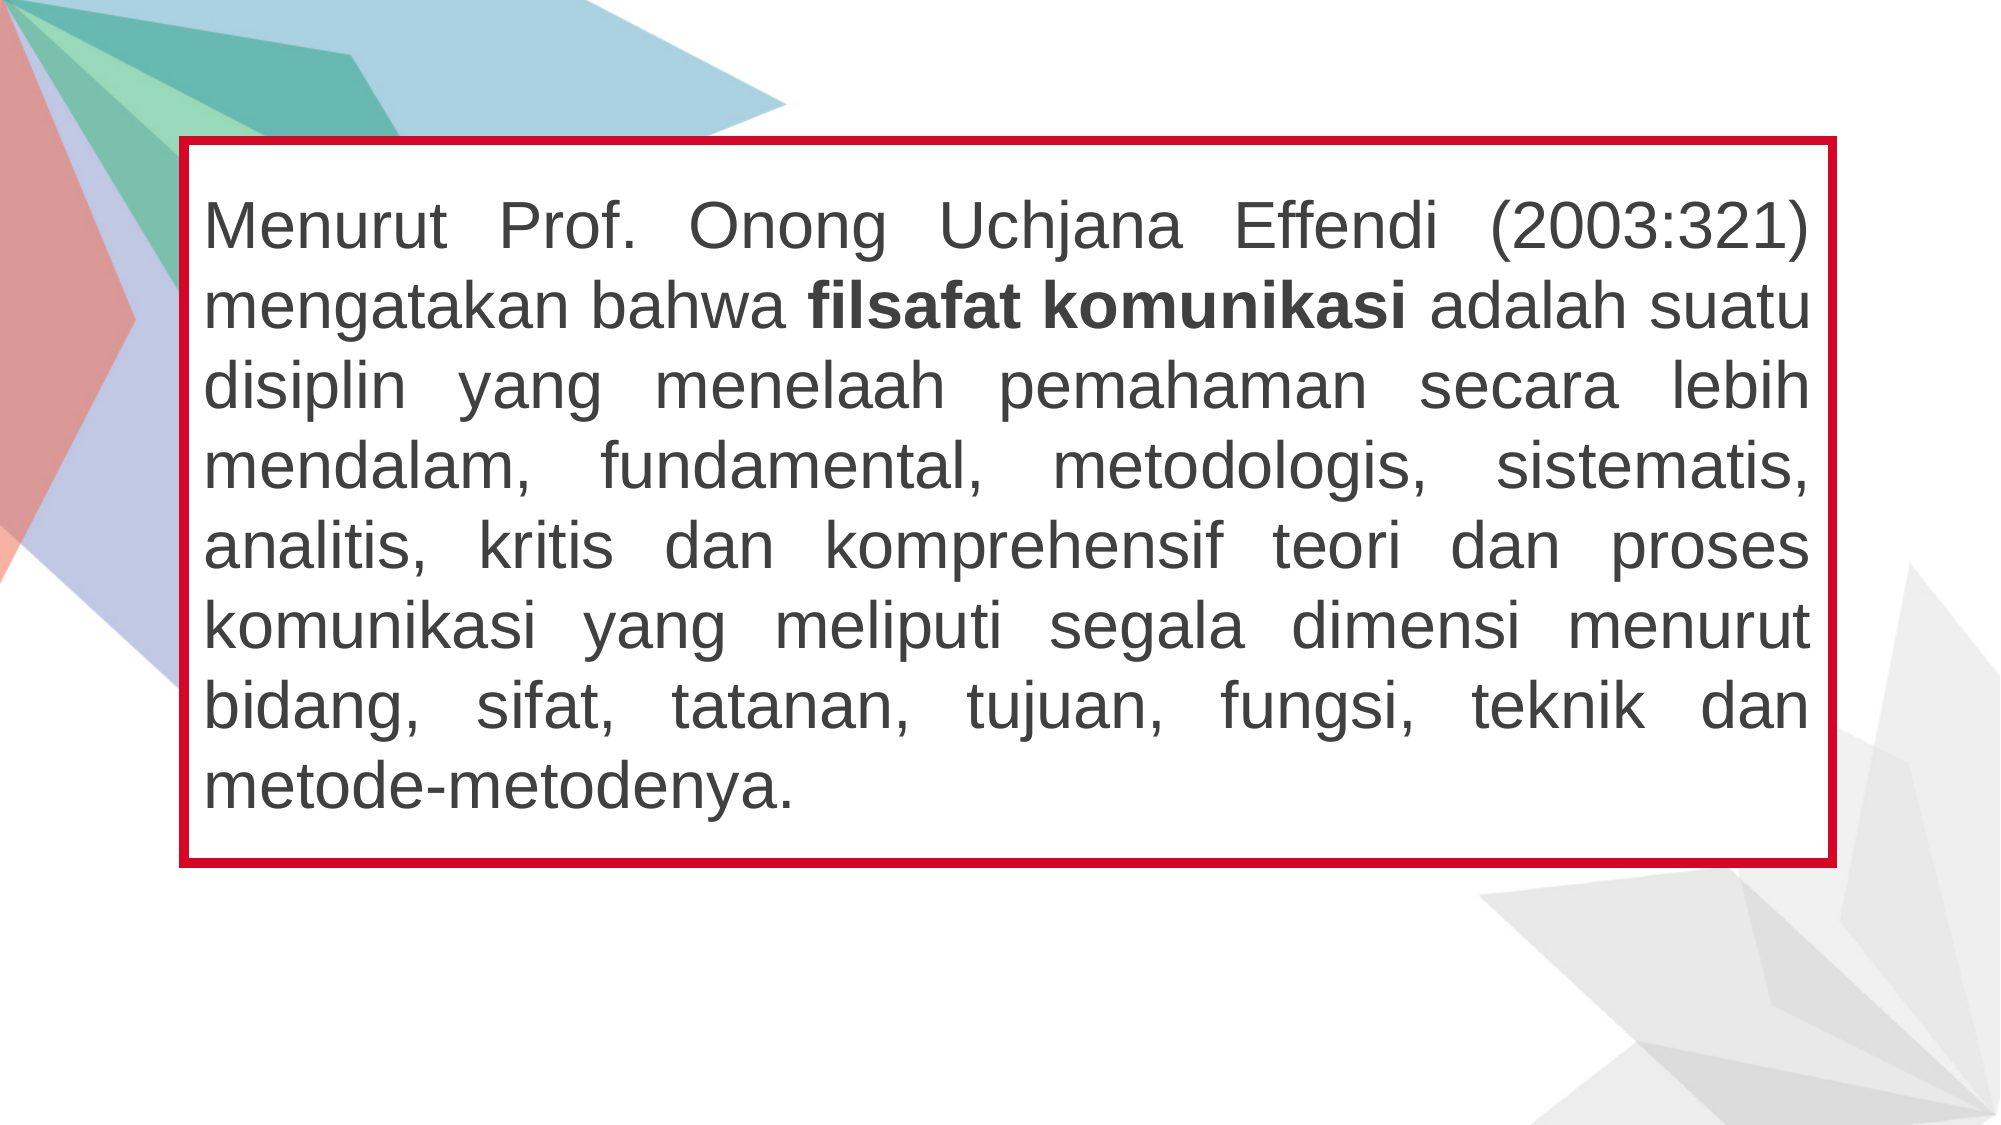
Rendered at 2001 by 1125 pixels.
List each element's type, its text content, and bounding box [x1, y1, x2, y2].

picture [0, 0, 2001, 1125]
list Menurut Prof. Onong Uchjana Effendi (2003:321) mengatakan bahwa filsafat komunikasi adalah suatu disiplin yang menelaah pemahaman secara lebih mendalam, fundamental, metodologis, sistematis, analitis, kritis dan komprehensif teori dan proses komunikasi yang meliputi segala dimensi menurut bidang, sifat, tatanan, tujuan, fungsi, teknik dan metode-metodenya. [183, 140, 1833, 864]
